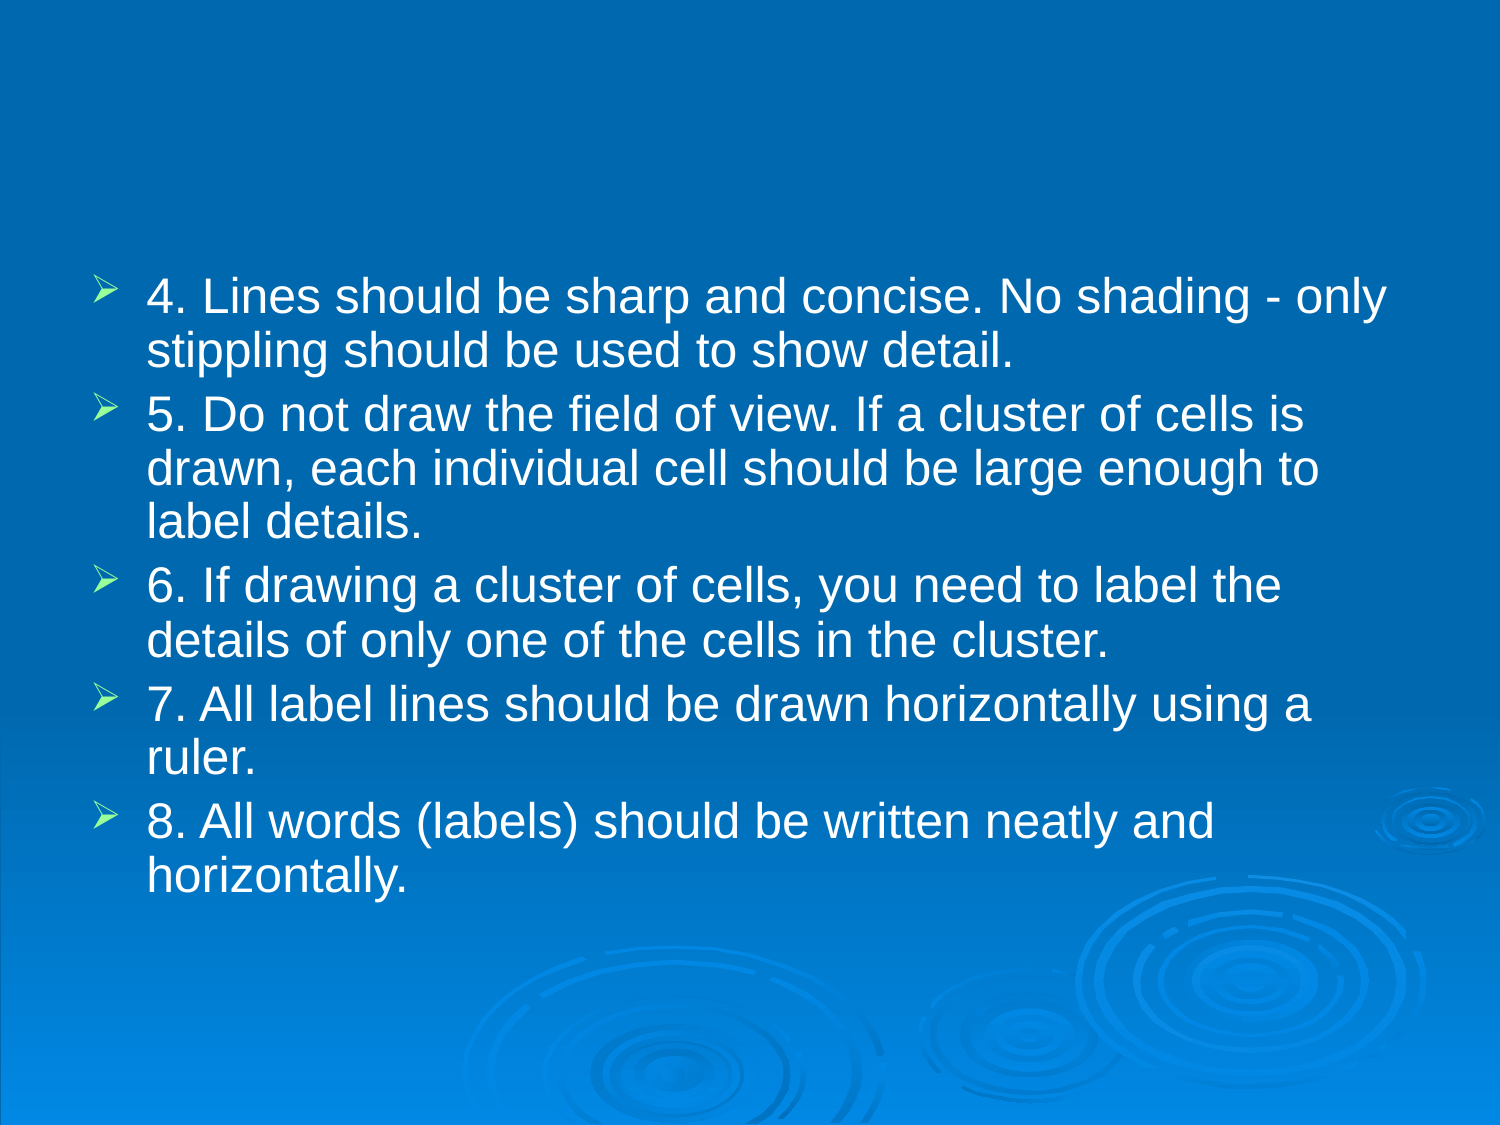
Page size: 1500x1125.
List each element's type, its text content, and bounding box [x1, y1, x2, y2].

list 4. Lines should be sharp and concise. No shading - only stippling should be used to show detail. 5. Do not draw the field of view. If a cluster of cells is drawn, each individual cell should be large enough to label details. 6. If drawing a cluster of cells, you need to label the details of only one of the cells in the cluster. 7. All label lines should be drawn horizontally using a ruler. 8. All words (labels) should be written neatly and horizontally. [74, 262, 1426, 1006]
